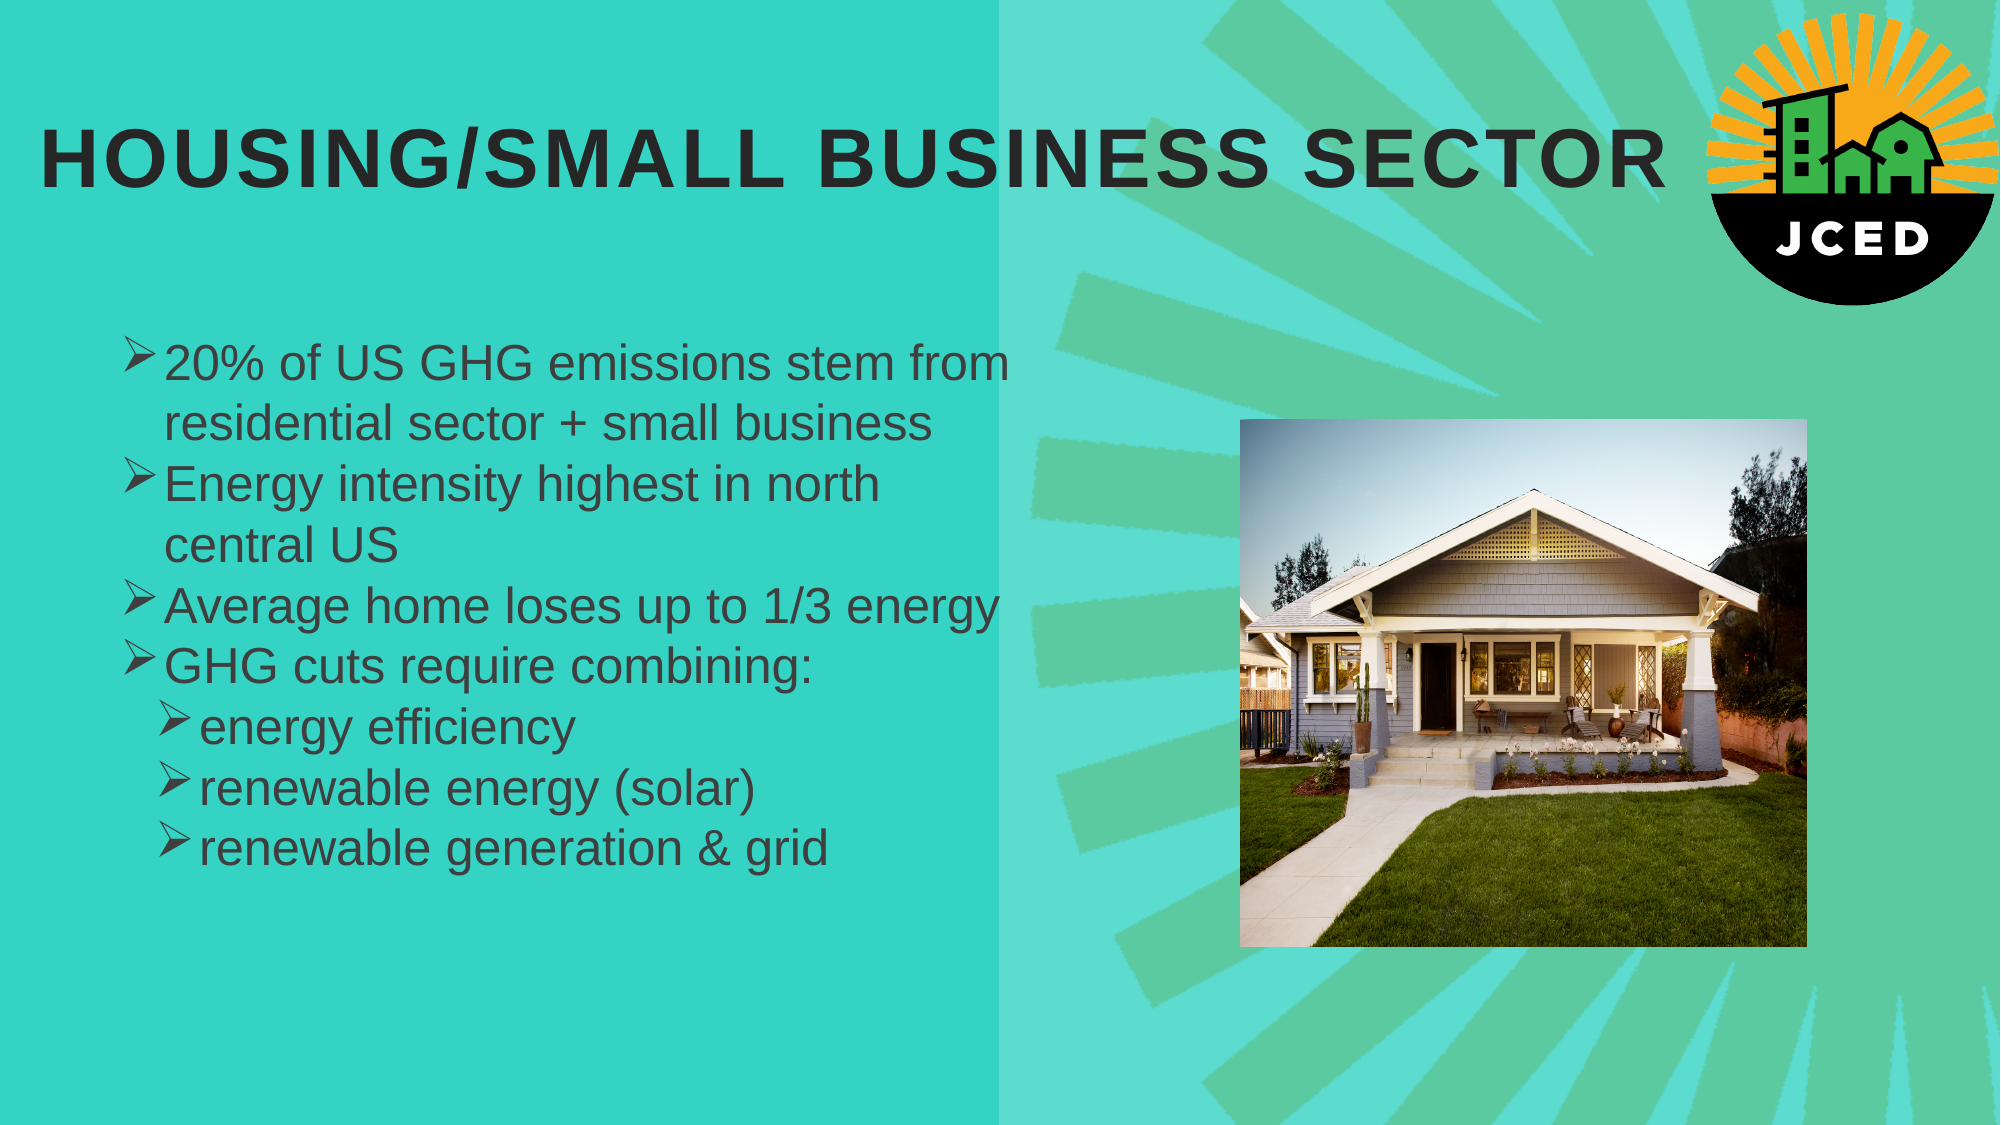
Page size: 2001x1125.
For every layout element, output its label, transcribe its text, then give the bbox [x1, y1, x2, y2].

picture [999, 0, 2000, 1125]
title Housing/small business sector [0, 33, 999, 216]
list 20% of US GHG emissions stem from residential sector + small business Energy intensity highest in north central US Average home loses up to 1/3 energy GHG cuts require combining: energy efficiency renewable energy (solar) renewable generation & grid [34, 322, 999, 986]
